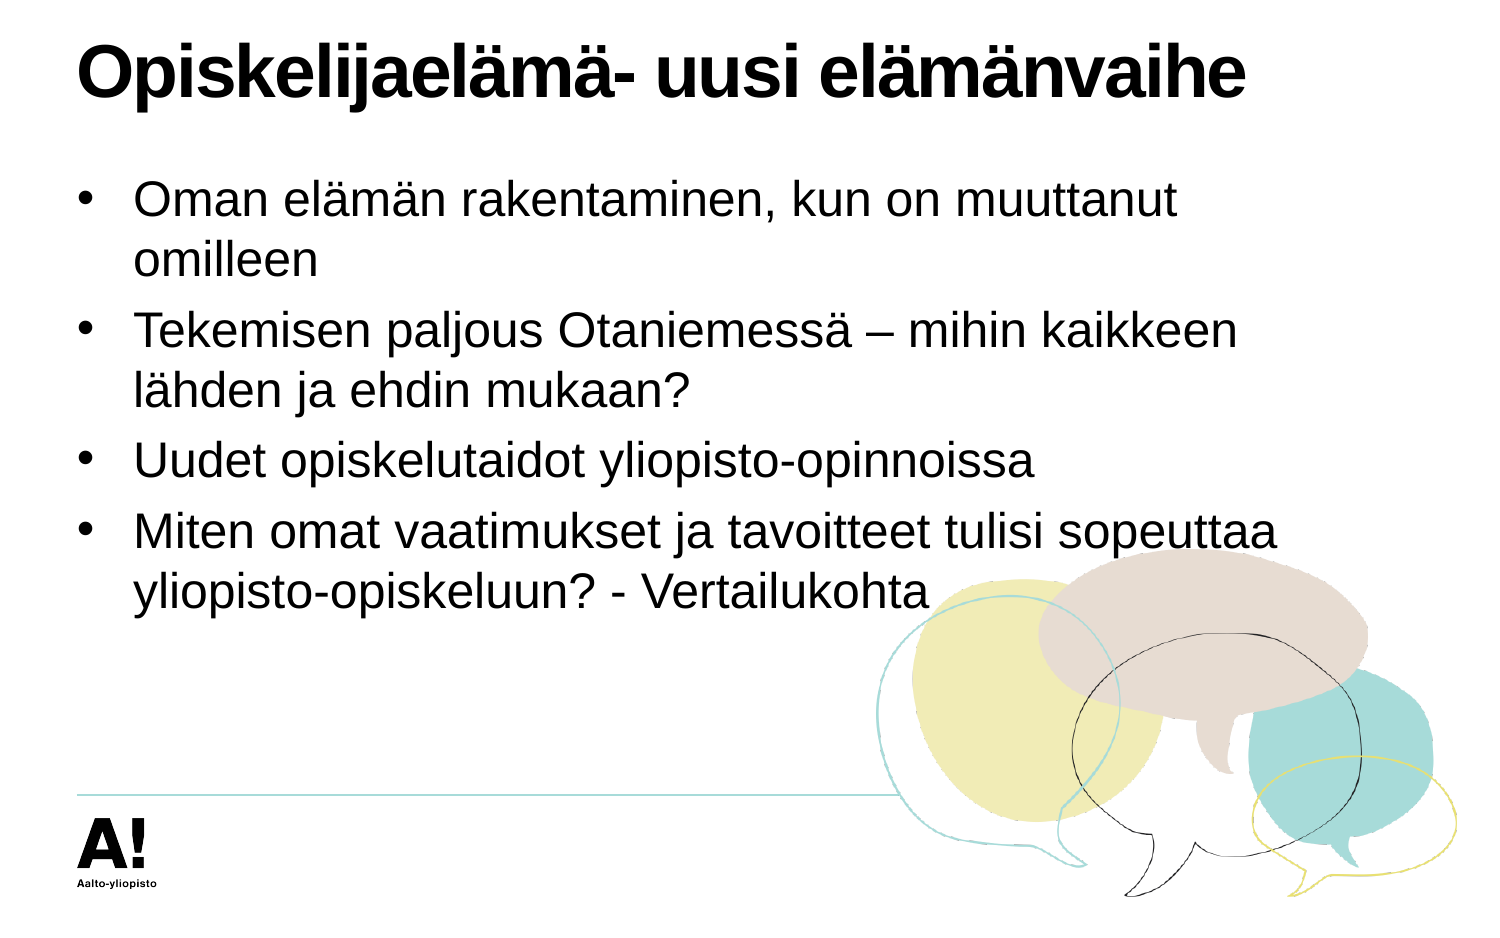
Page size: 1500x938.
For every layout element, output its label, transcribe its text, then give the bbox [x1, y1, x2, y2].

list Oman elämän rakentaminen, kun on muuttanut omilleen Tekemisen paljous Otaniemessä – mihin kaikkeen lähden ja ehdin mukaan? Uudet opiskelutaidot yliopisto-opinnoissa Miten omat vaatimukset ja tavoitteet tulisi sopeuttaa yliopisto-opiskeluun? - Vertailukohta [76, 166, 1316, 793]
picture [54, 804, 175, 903]
picture [876, 549, 1457, 897]
title Opiskelijaelämä- uusi elämänvaihe [76, 36, 1424, 140]
